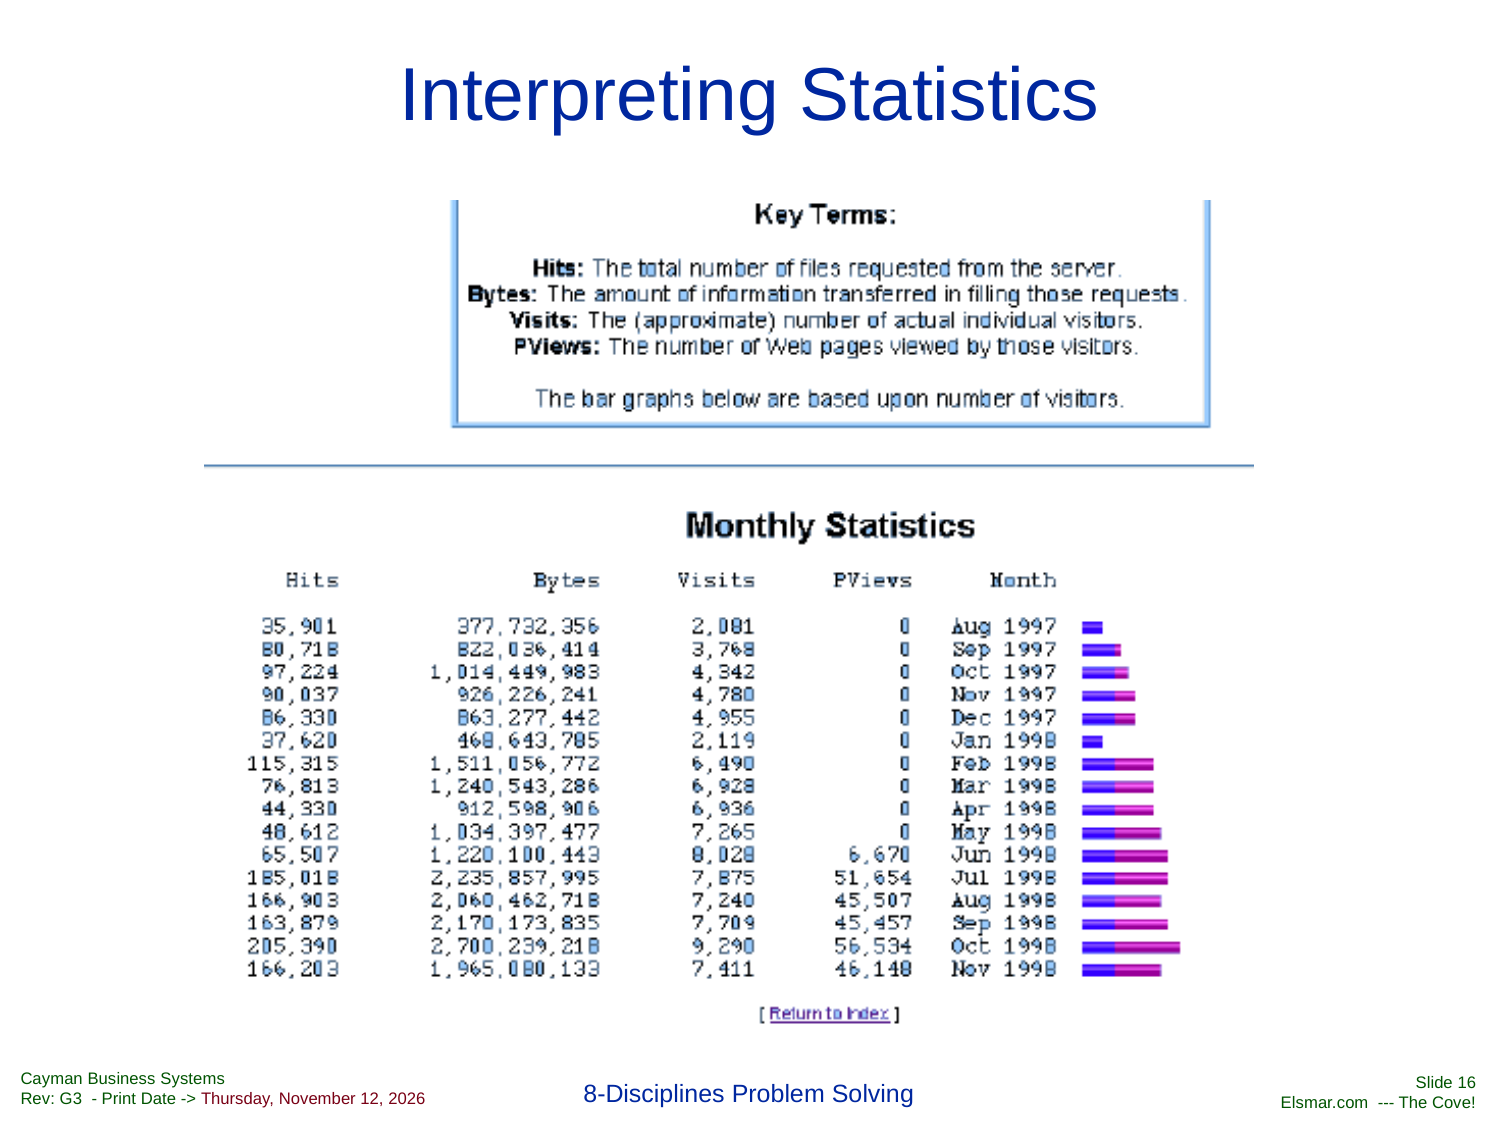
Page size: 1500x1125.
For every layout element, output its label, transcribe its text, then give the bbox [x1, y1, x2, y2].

title Interpreting Statistics [36, 36, 1463, 143]
picture [204, 199, 1255, 1030]
